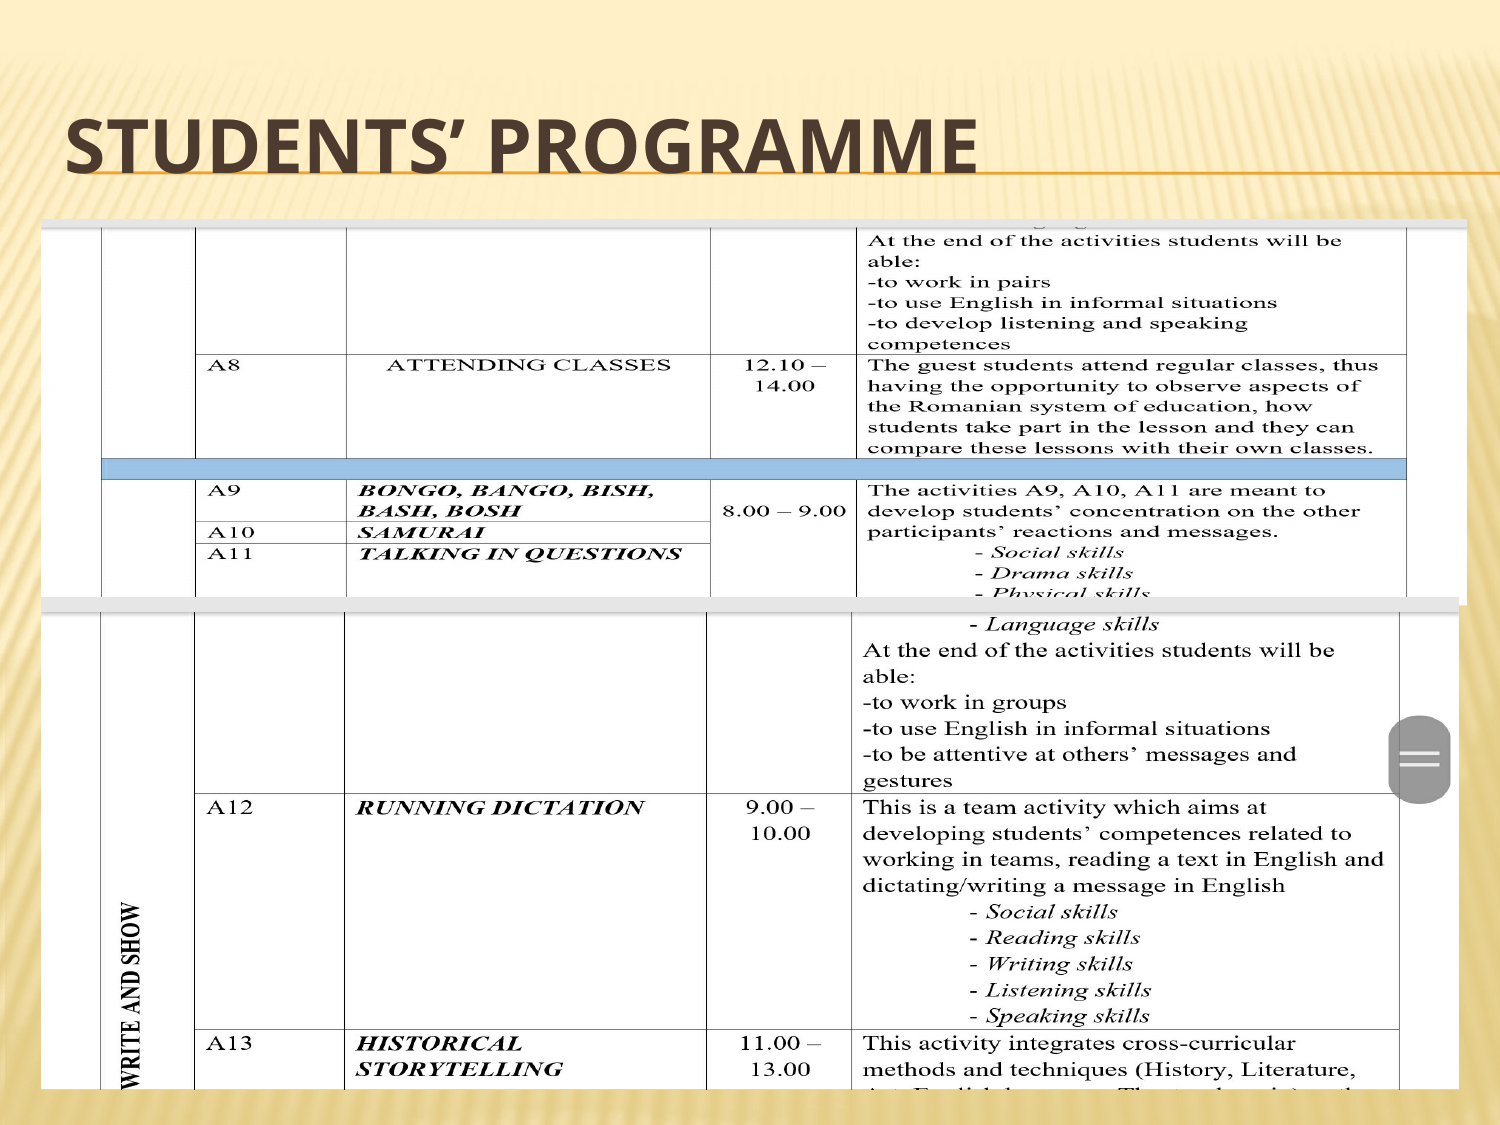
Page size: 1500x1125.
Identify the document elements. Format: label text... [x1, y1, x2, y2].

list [40, 219, 1467, 603]
picture [40, 597, 1460, 1090]
title STUDENTS’ PROGRAMME [50, 75, 1475, 213]
